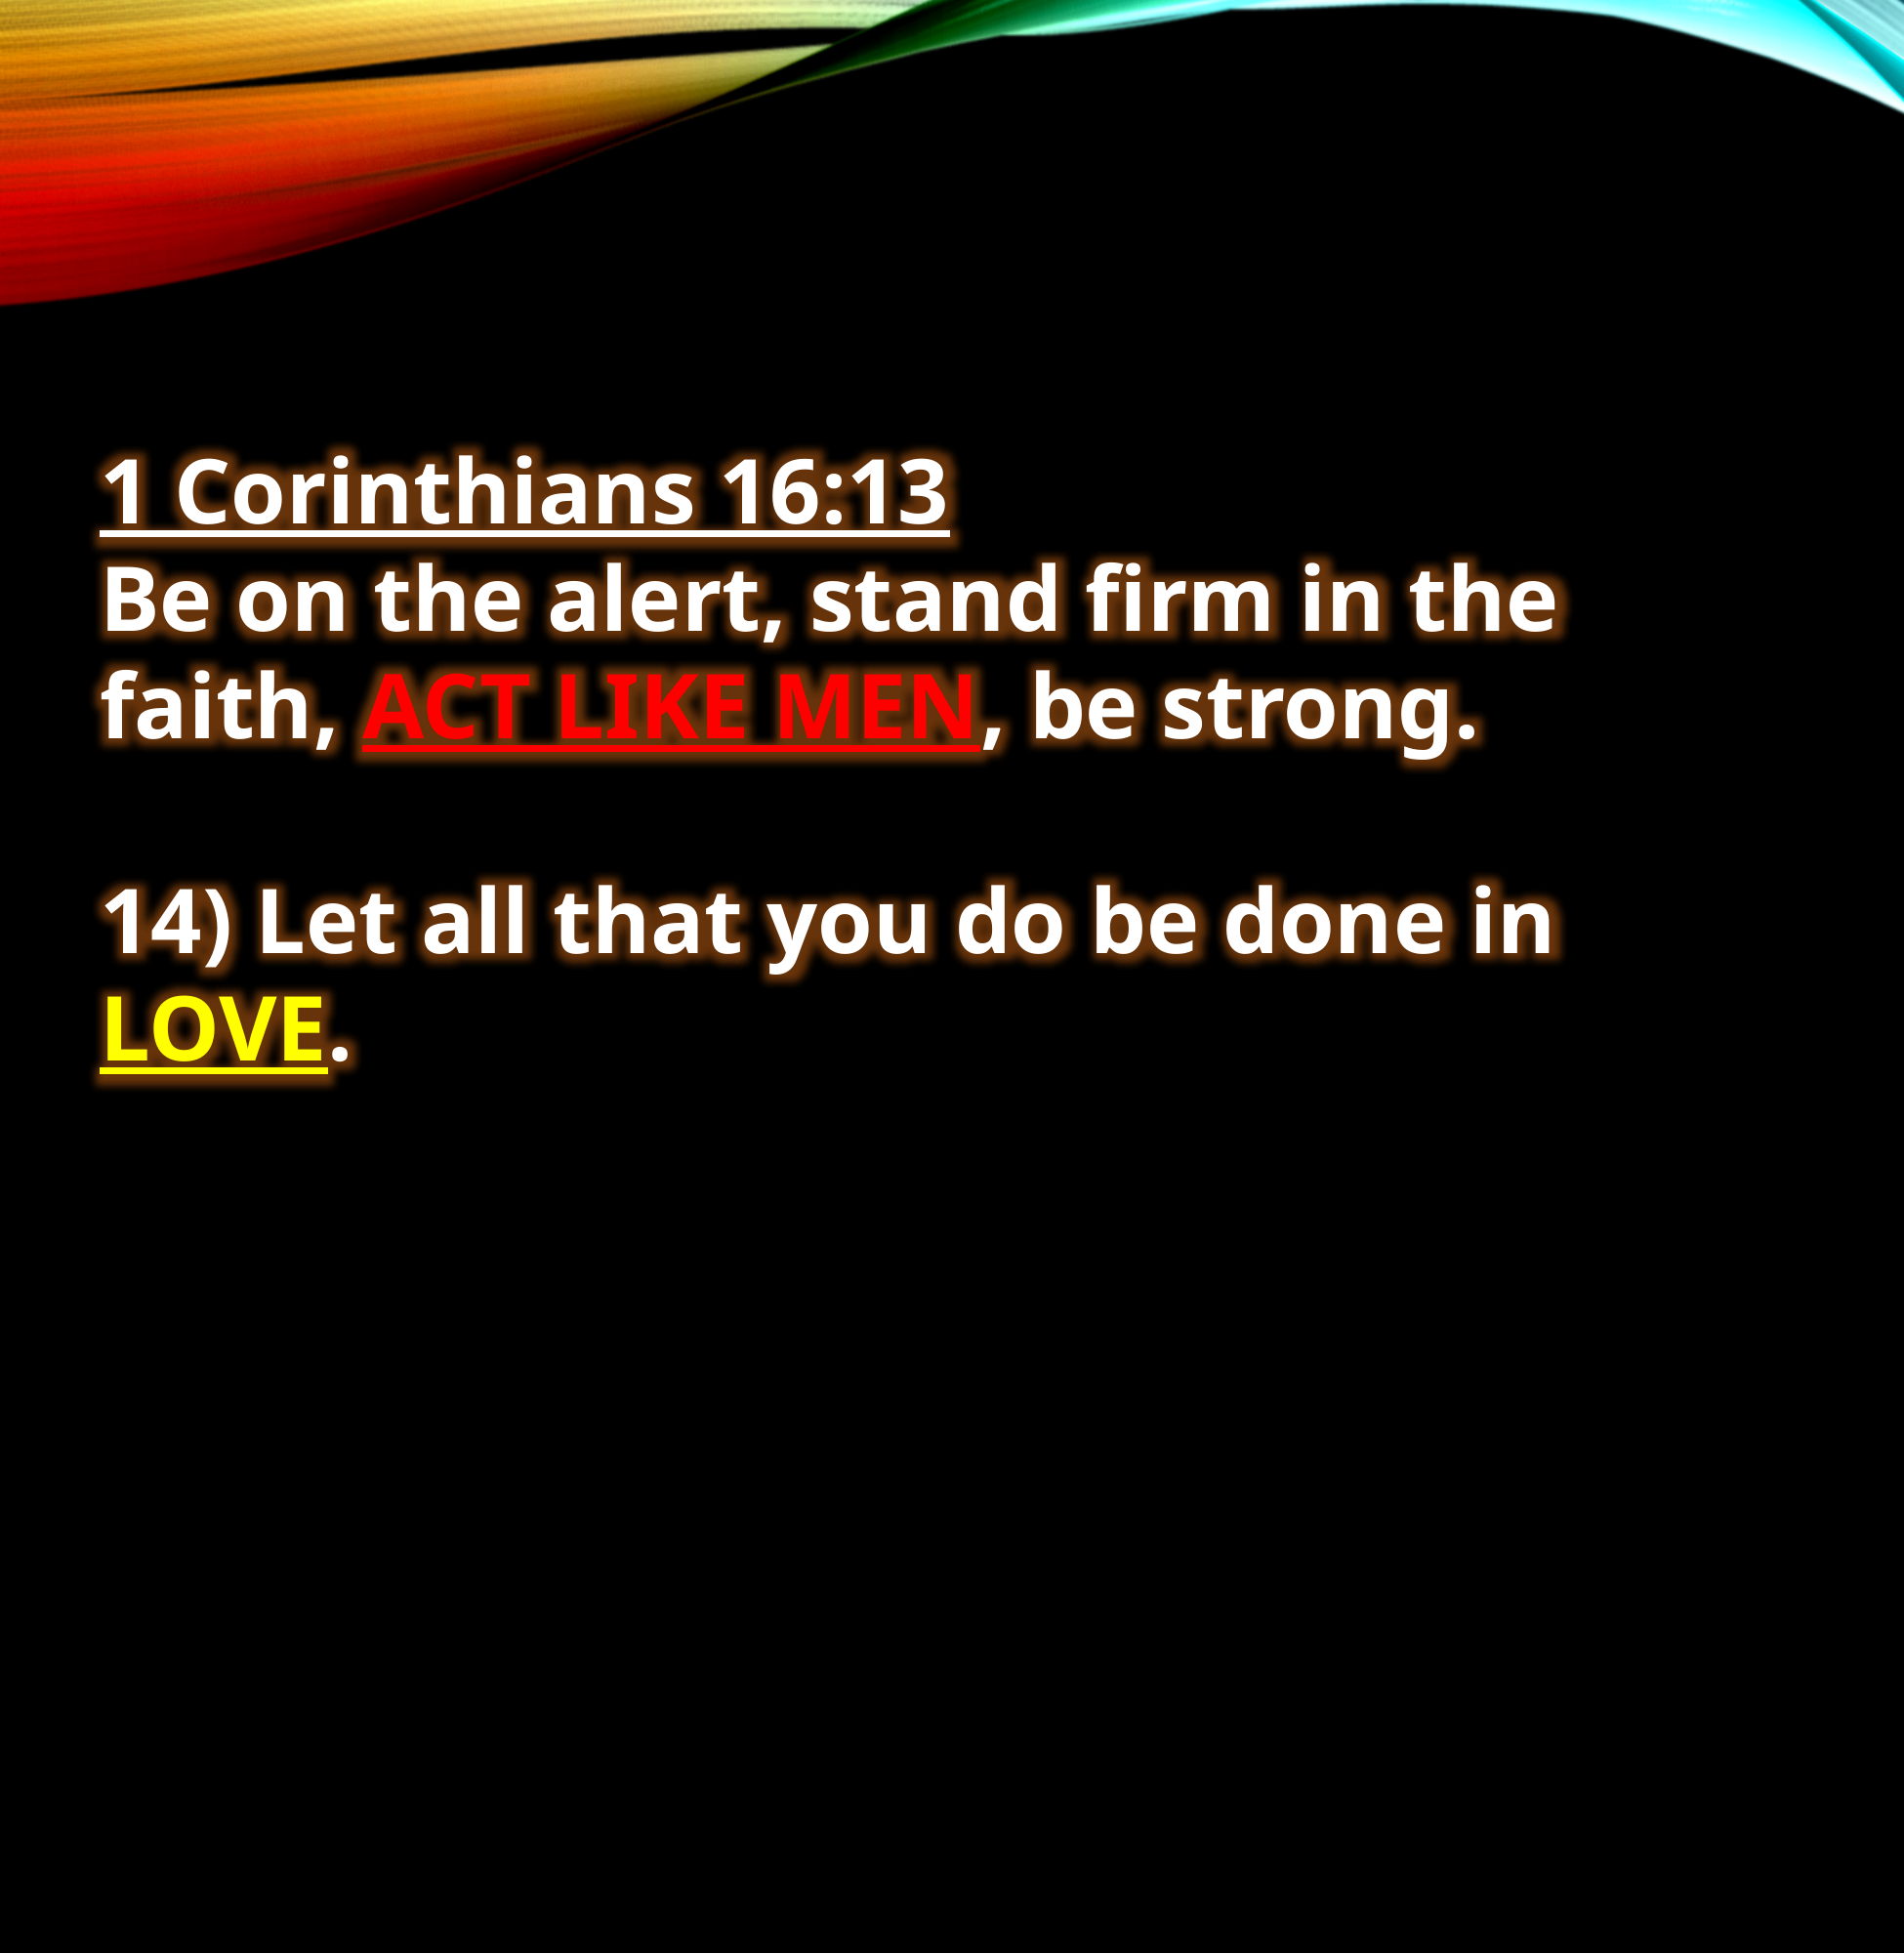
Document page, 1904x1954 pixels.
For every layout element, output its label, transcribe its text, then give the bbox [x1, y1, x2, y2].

text_box 1 Corinthians 16:13 Be on the alert, stand firm in the faith, ACT LIKE MEN, be strong. 14) Let all that you do be done in LOVE. [85, 427, 1831, 1086]
picture [0, 0, 1904, 309]
